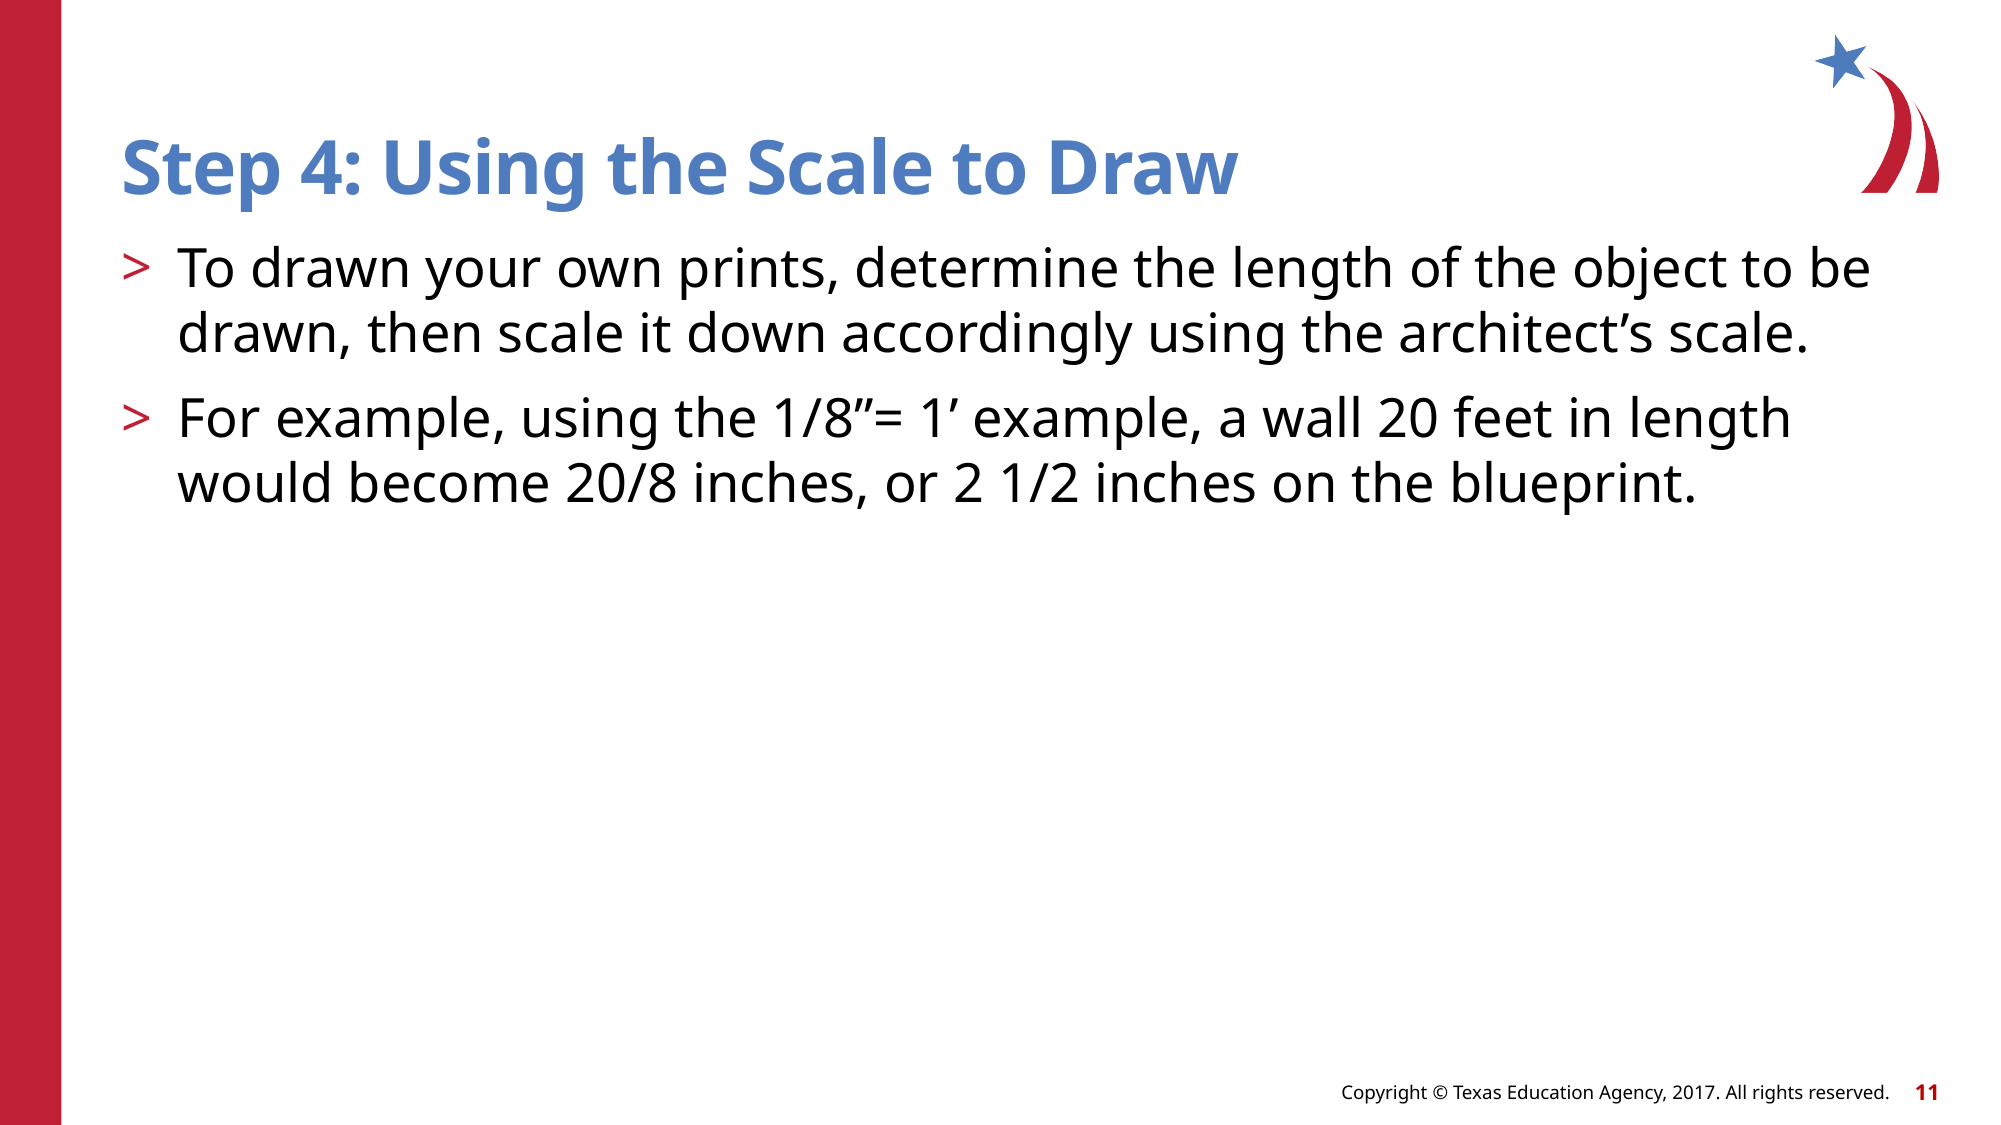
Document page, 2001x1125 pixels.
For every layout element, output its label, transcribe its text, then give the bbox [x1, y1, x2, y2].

list To drawn your own prints, determine the length of the object to be drawn, then scale it down accordingly using the architect’s scale. For example, using the 1/8”= 1’ example, a wall 20 feet in length would become 20/8 inches, or 2 1/2 inches on the blueprint. [121, 233, 1936, 1010]
picture [1814, 34, 1939, 193]
title Step 4: Using the Scale to Draw [121, 66, 1772, 211]
